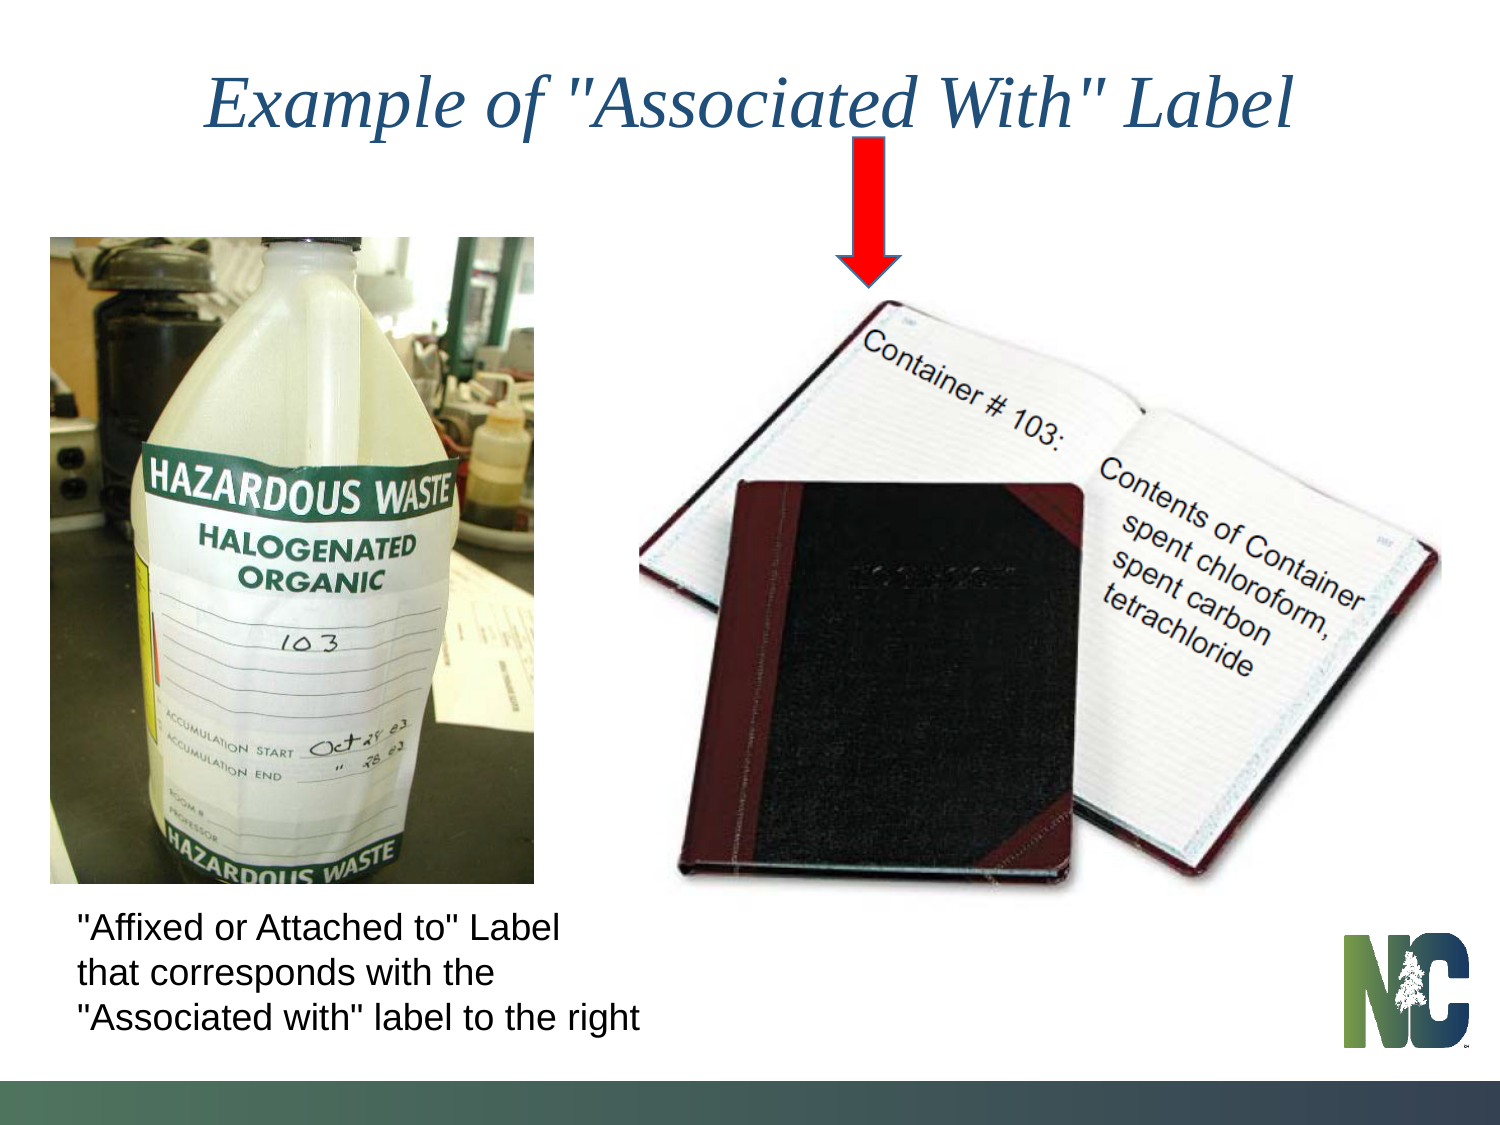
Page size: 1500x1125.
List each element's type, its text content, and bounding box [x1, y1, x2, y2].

picture [1344, 933, 1469, 1048]
picture [49, 237, 534, 884]
text_box [834, 136, 903, 289]
title Example of "Associated With" Label [103, 16, 1397, 191]
text_box "Affixed or Attached to" Label that corresponds with the "Associated with" label to the right [62, 895, 675, 1046]
picture [624, 299, 1442, 918]
